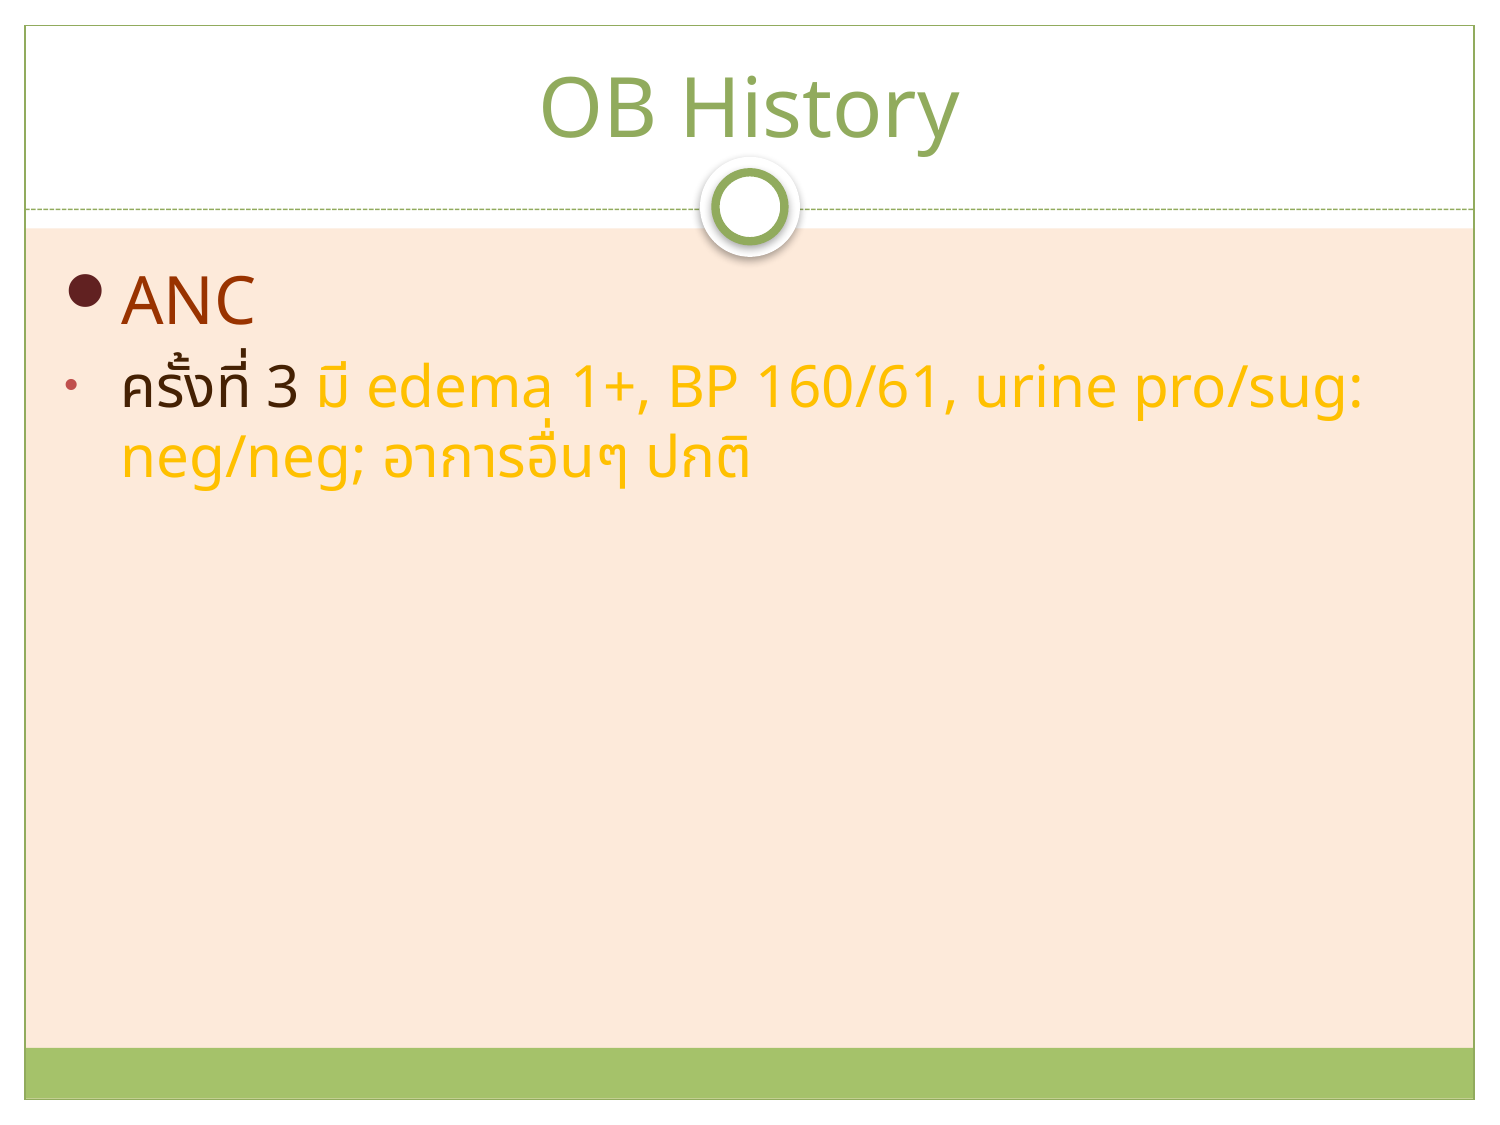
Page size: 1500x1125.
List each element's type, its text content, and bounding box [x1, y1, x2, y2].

title OB History [49, 37, 1450, 162]
list ANC ครั้งที่ 3 มี edema 1+, BP 160/61, urine pro/sug: neg/neg; อาการอื่นๆ ปกติ [49, 250, 1445, 1001]
